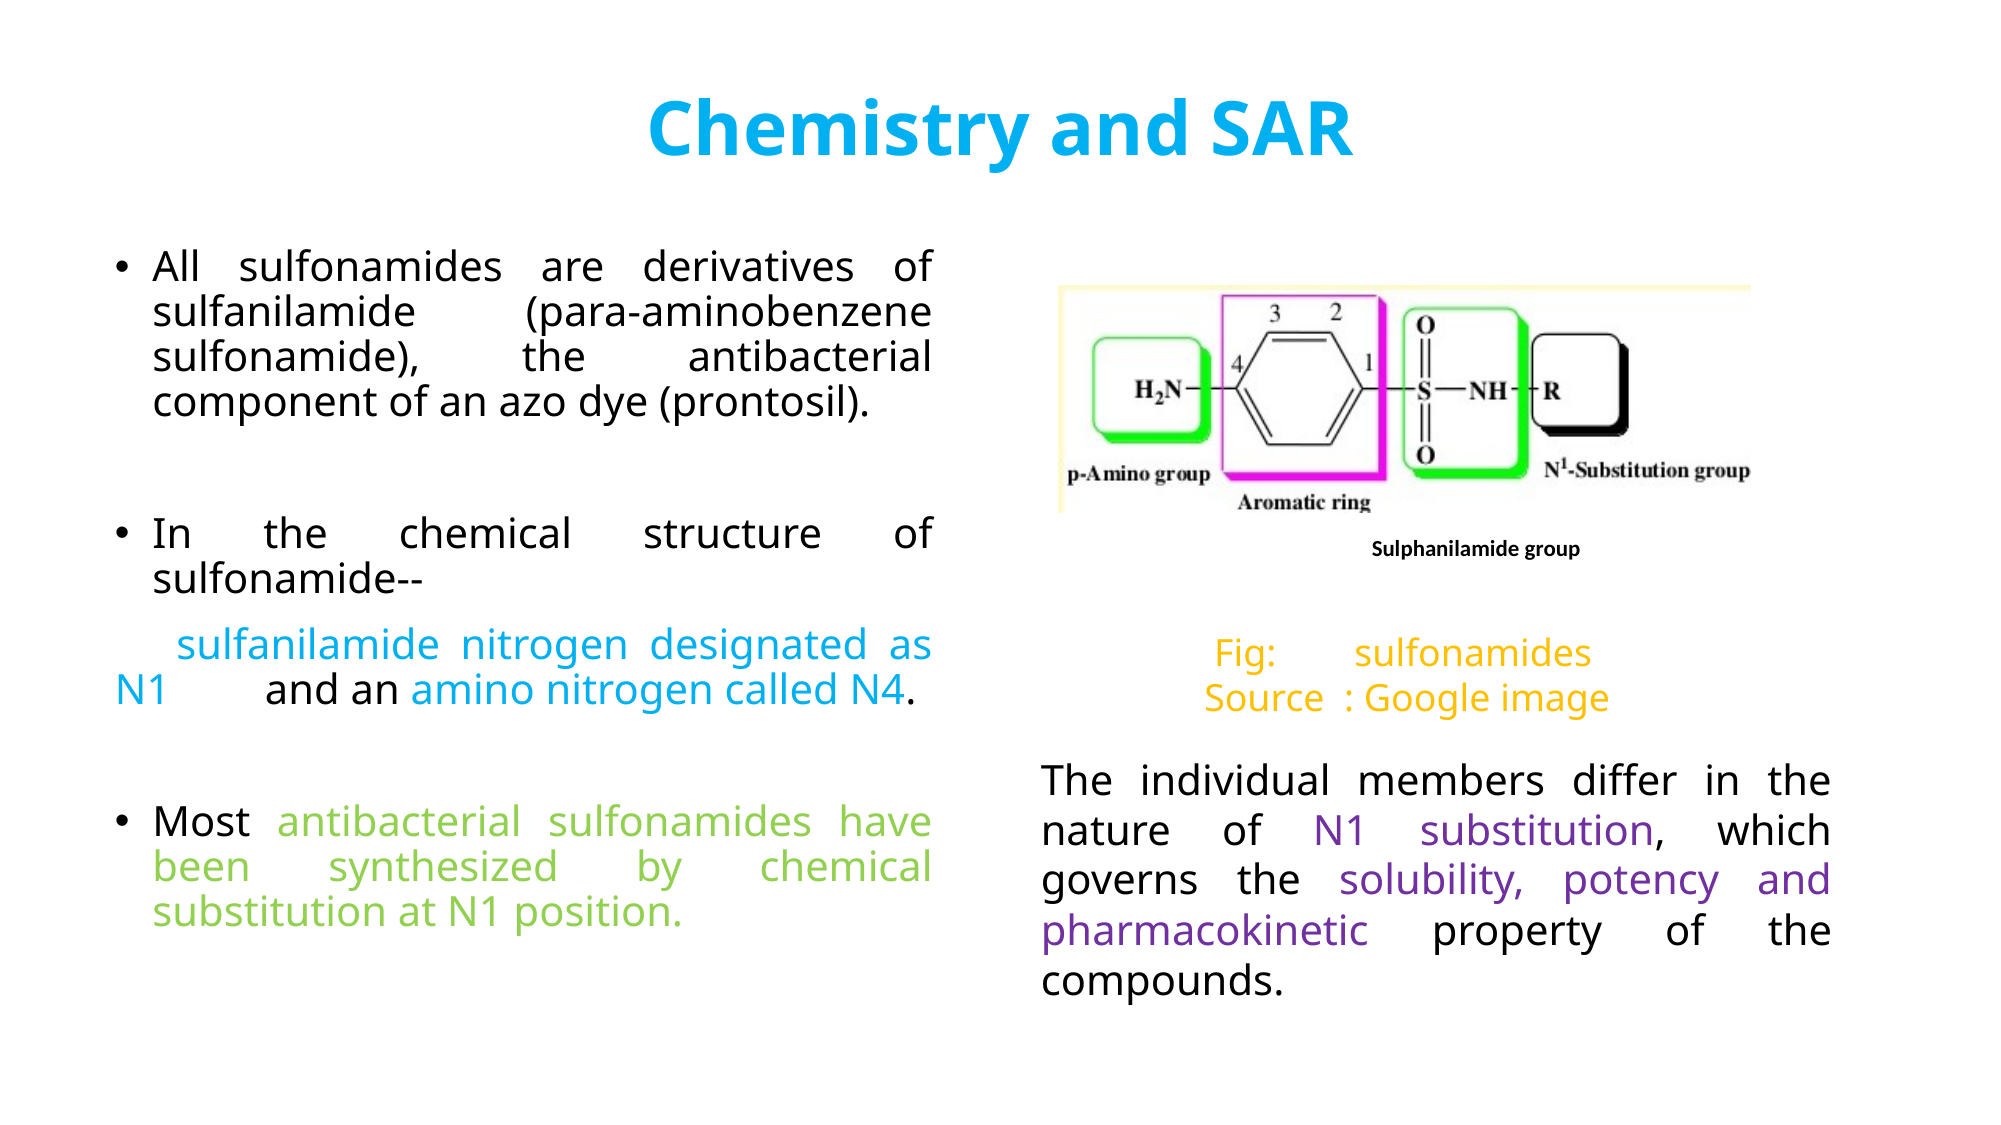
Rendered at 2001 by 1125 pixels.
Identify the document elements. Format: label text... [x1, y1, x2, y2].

list All sulfonamides are derivatives of sulfanilamide (para-aminobenzene sulfonamide), the antibacterial component of an azo dye (prontosil). In the chemical structure of sulfonamide-- sulfanilamide nitrogen designated as N1 and an amino nitrogen called N4. Most antibacterial sulfonamides have been synthesized by chemical substitution at N1 position. [99, 238, 948, 1038]
title Chemistry and SAR [137, 59, 1863, 202]
text_box Fig: sulfonamides Source : Google image [1189, 621, 1684, 727]
text_box Sulphanilamide group [1357, 526, 1663, 569]
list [1058, 285, 1751, 513]
text_box The individual members differ in the nature of N1 substitution, which governs the solubility, potency and pharmacokinetic property of the compounds. [1026, 745, 1847, 1011]
